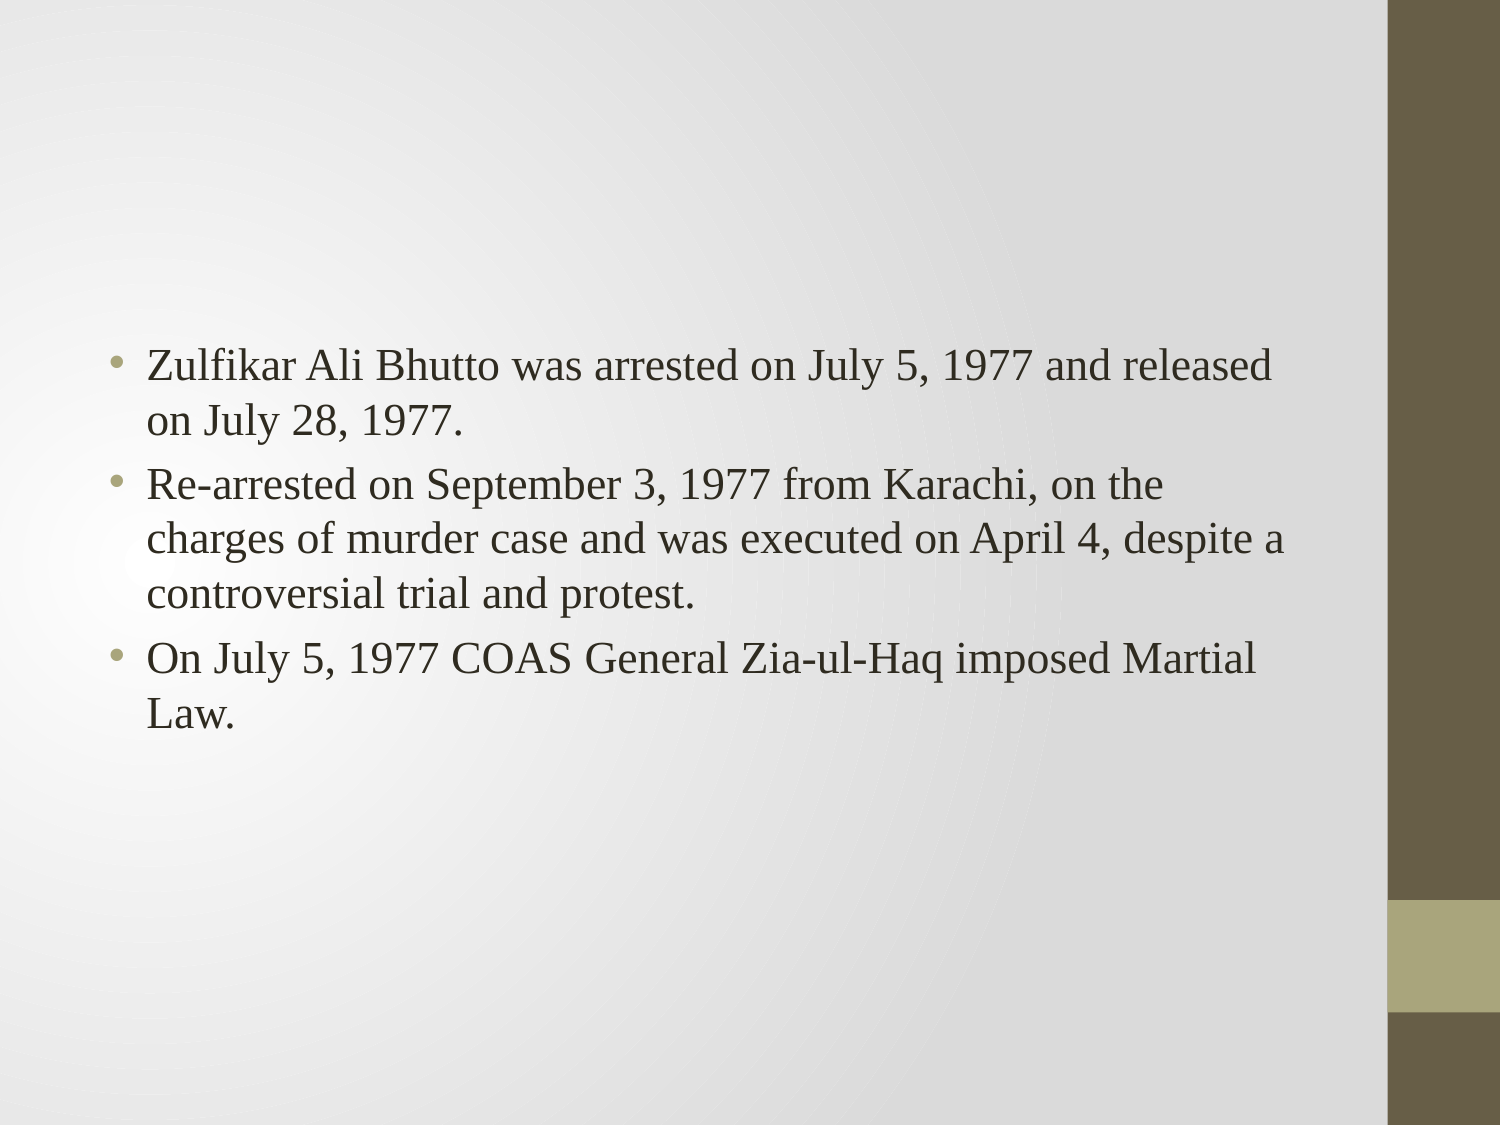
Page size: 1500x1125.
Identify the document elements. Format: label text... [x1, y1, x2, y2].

list Zulfikar Ali Bhutto was arrested on July 5, 1977 and released on July 28, 1977. Re-arrested on September 3, 1977 from Karachi, on the charges of murder case and was executed on April 4, despite a controversial trial and protest. On July 5, 1977 COAS General Zia-ul-Haq imposed Martial Law. [75, 262, 1325, 1050]
